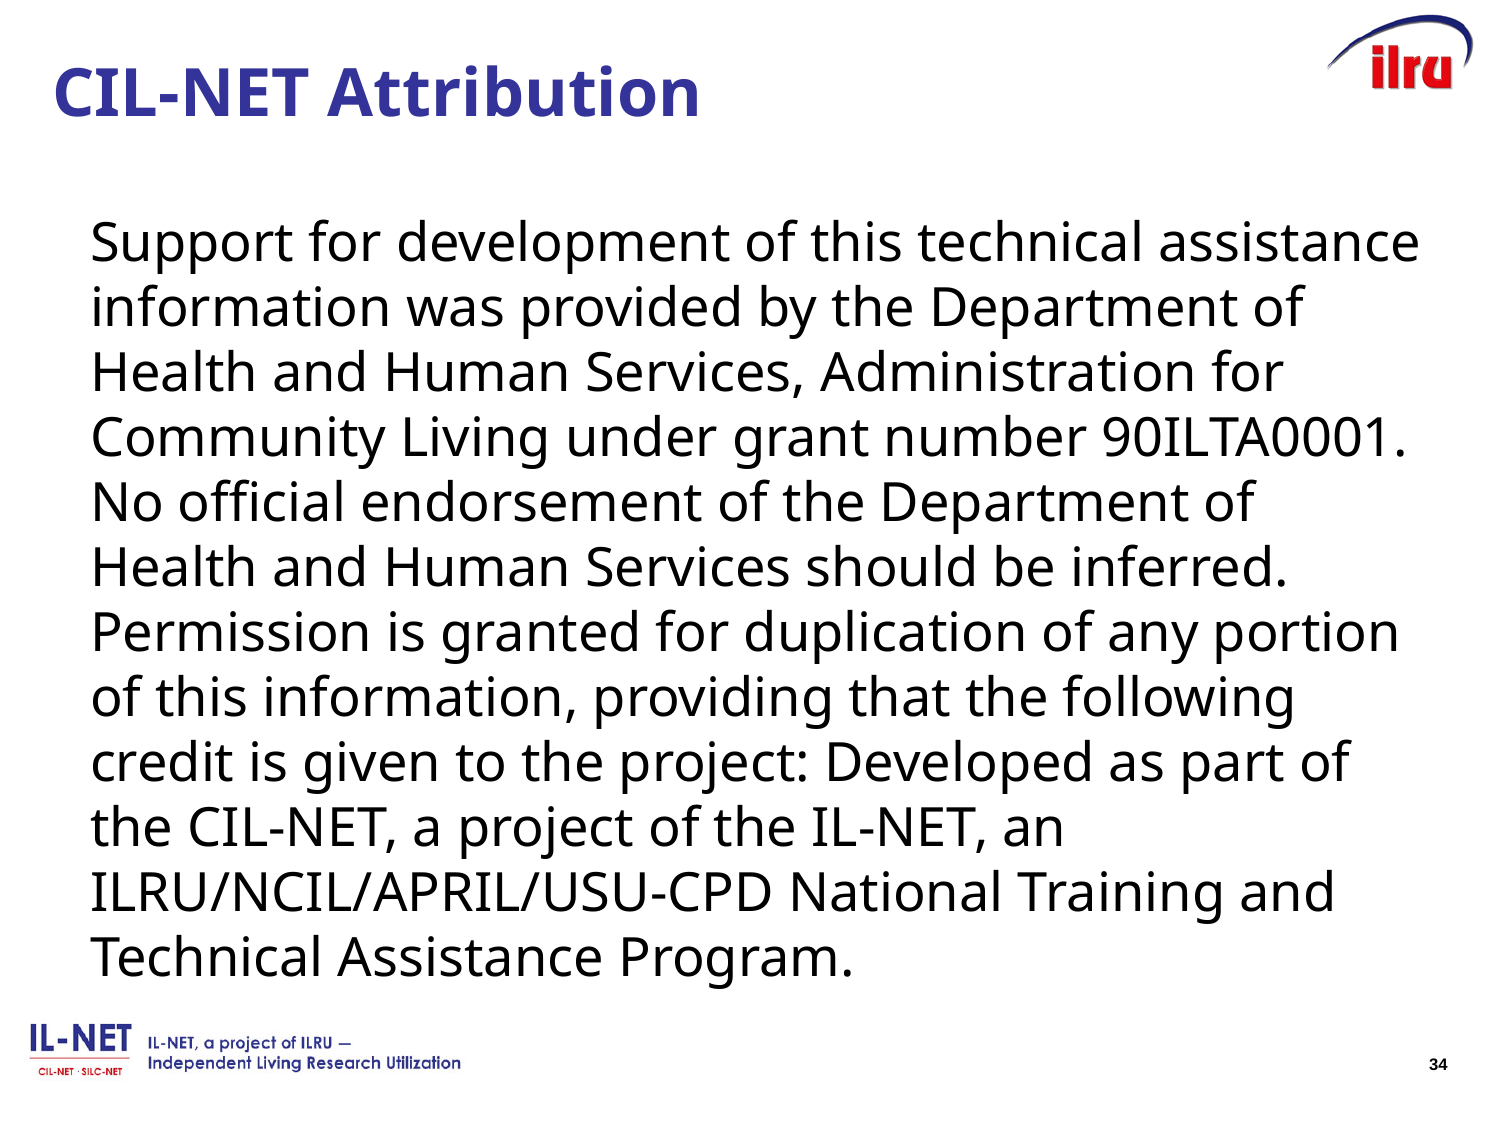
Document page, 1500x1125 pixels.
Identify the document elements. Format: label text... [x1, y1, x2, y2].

picture [12, 1005, 478, 1092]
list Support for development of this technical assistance information was provided by the Department of Health and Human Services, Administration for Community Living under grant number 90ILTA0001. No official endorsement of the Department of Health and Human Services should be inferred. Permission is granted for duplication of any portion of this information, providing that the following credit is given to the project: Developed as part of the CIL-NET, a project of the IL-NET, an ILRU/NCIL/APRIL/USU-CPD National Training and Technical Assistance Program. [75, 200, 1450, 963]
title CIL-NET Attribution [37, 24, 1300, 155]
picture [1325, 12, 1488, 90]
